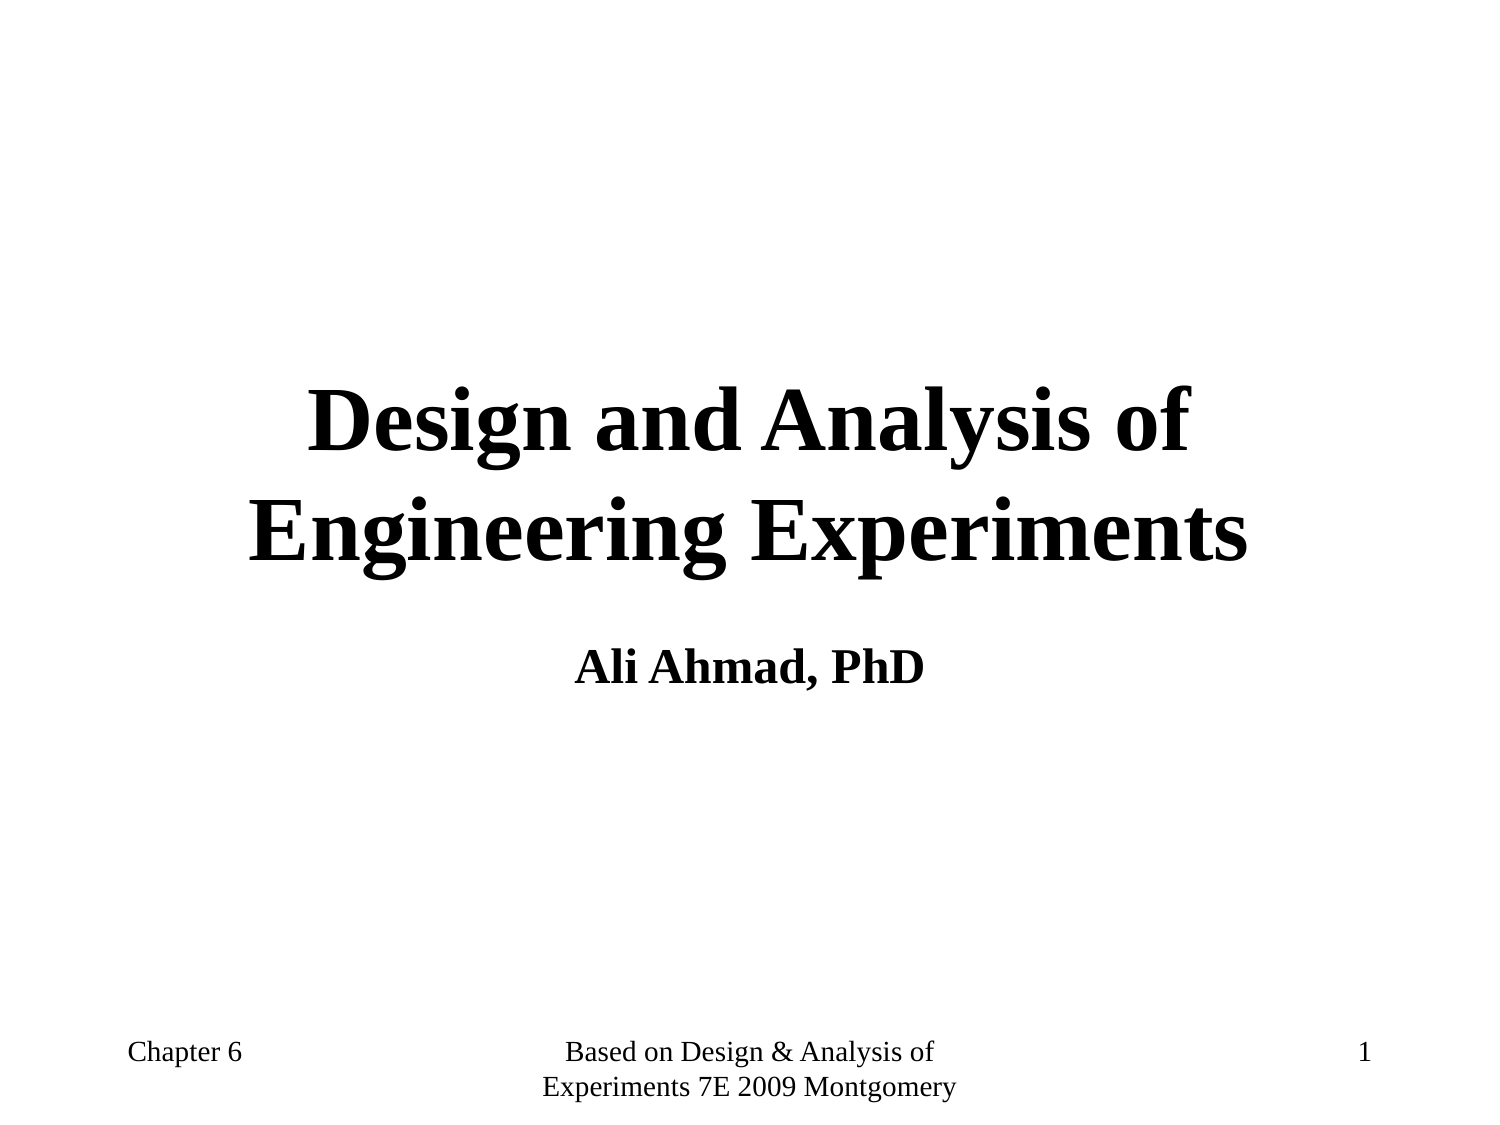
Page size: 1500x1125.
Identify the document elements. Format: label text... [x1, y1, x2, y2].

slide_number Chapter 6 [112, 1024, 426, 1101]
footer Based on Design & Analysis of Experiments 7E 2009 Montgomery [512, 1024, 988, 1101]
slide_number 1 [1074, 1024, 1388, 1101]
subtitle Ali Ahmad, PhD [224, 637, 1276, 926]
title Design and Analysis of Engineering Experiments [112, 374, 1388, 563]
